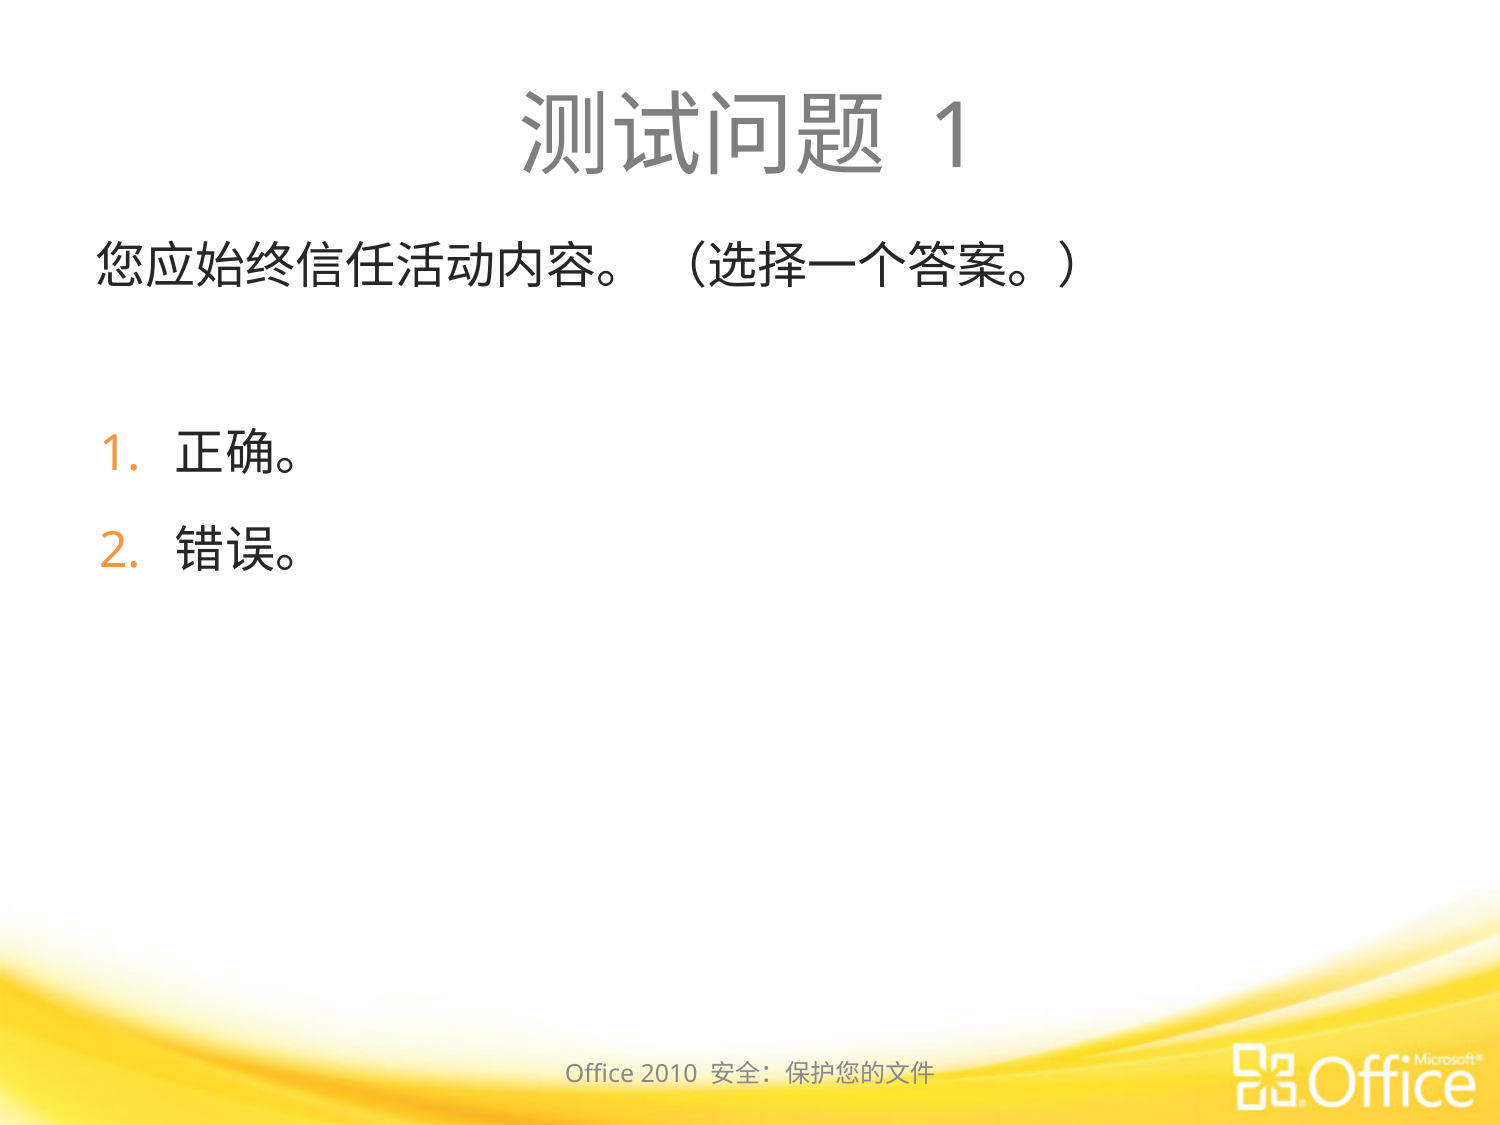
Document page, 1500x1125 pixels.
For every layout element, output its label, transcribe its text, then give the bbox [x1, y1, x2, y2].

list 正确。 错误。 [84, 412, 1435, 1000]
list 您应始终信任活动内容。 （选择一个答案。） [80, 225, 1431, 350]
title 测试问题 1 [75, 55, 1425, 206]
footer Office 2010 安全：保护您的文件 [425, 1042, 1075, 1103]
picture [0, 0, 1500, 1125]
